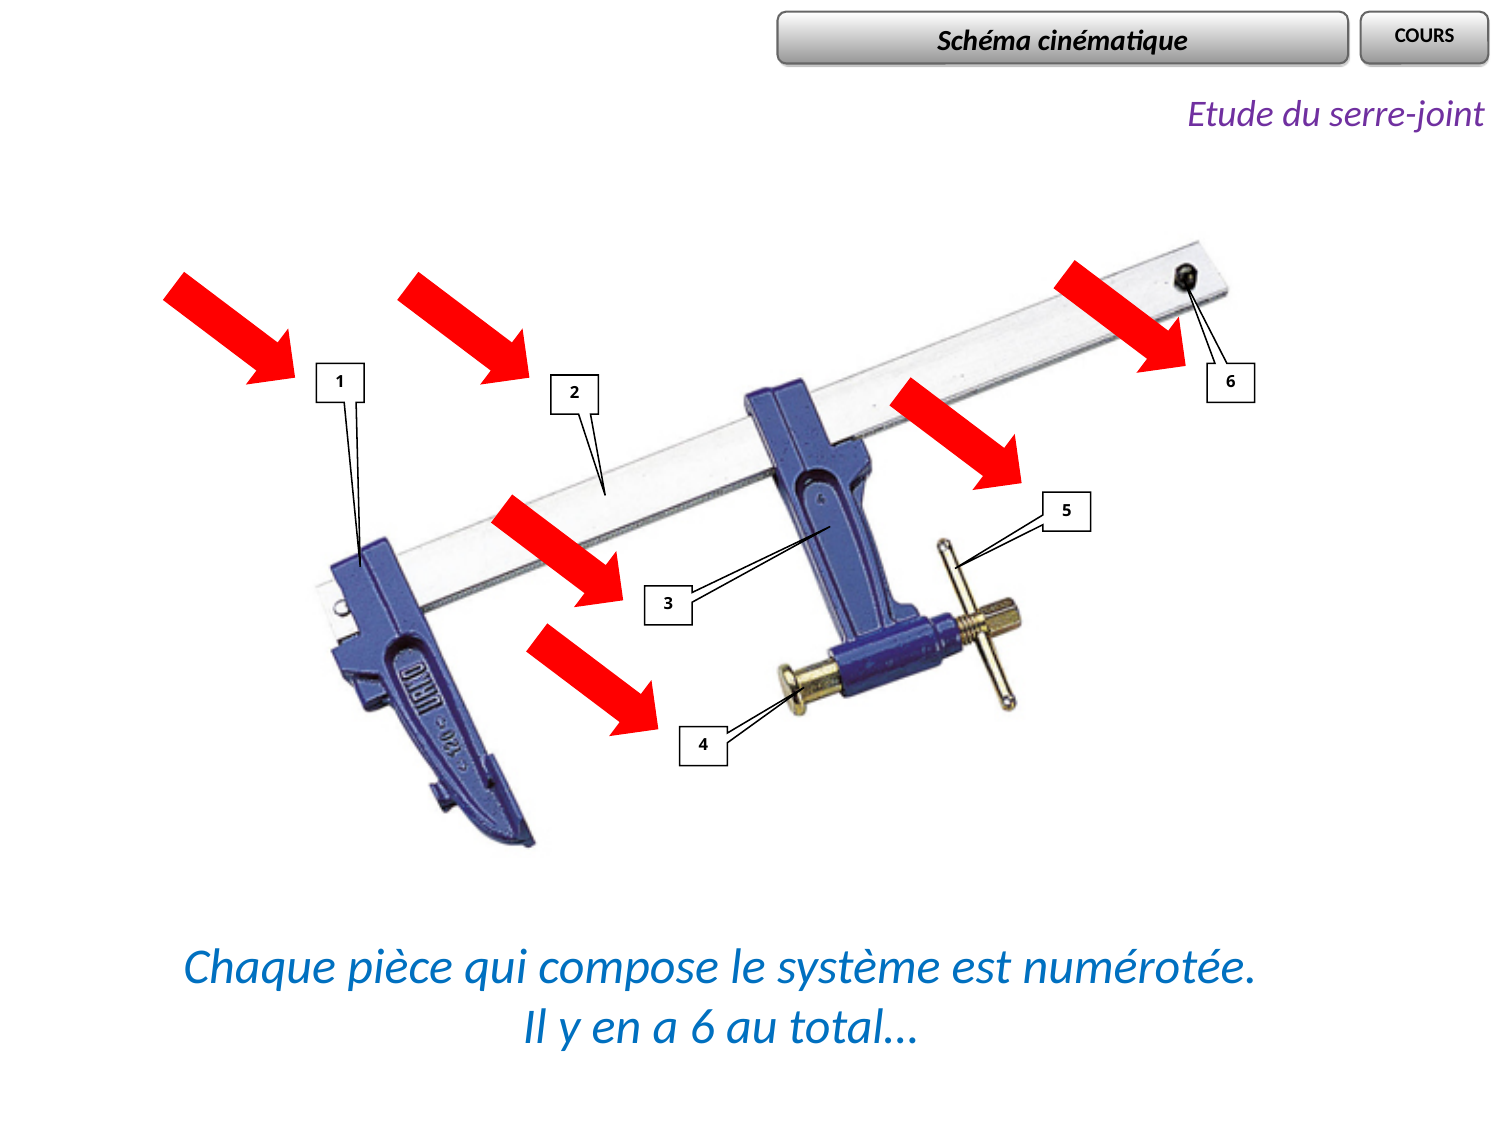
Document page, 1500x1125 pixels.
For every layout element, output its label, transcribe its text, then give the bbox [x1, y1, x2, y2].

text_box Etude du serre-joint [1136, 81, 1500, 142]
text_box [160, 269, 287, 387]
text_box Schéma cinématique [777, 11, 1349, 64]
text_box Chaque pièce qui compose le système est numérotée. Il y en a 6 au total… [81, 925, 1360, 1061]
text_box 6 [1244, 363, 1255, 403]
picture [292, 222, 1240, 858]
text_box COURS [1360, 11, 1489, 64]
